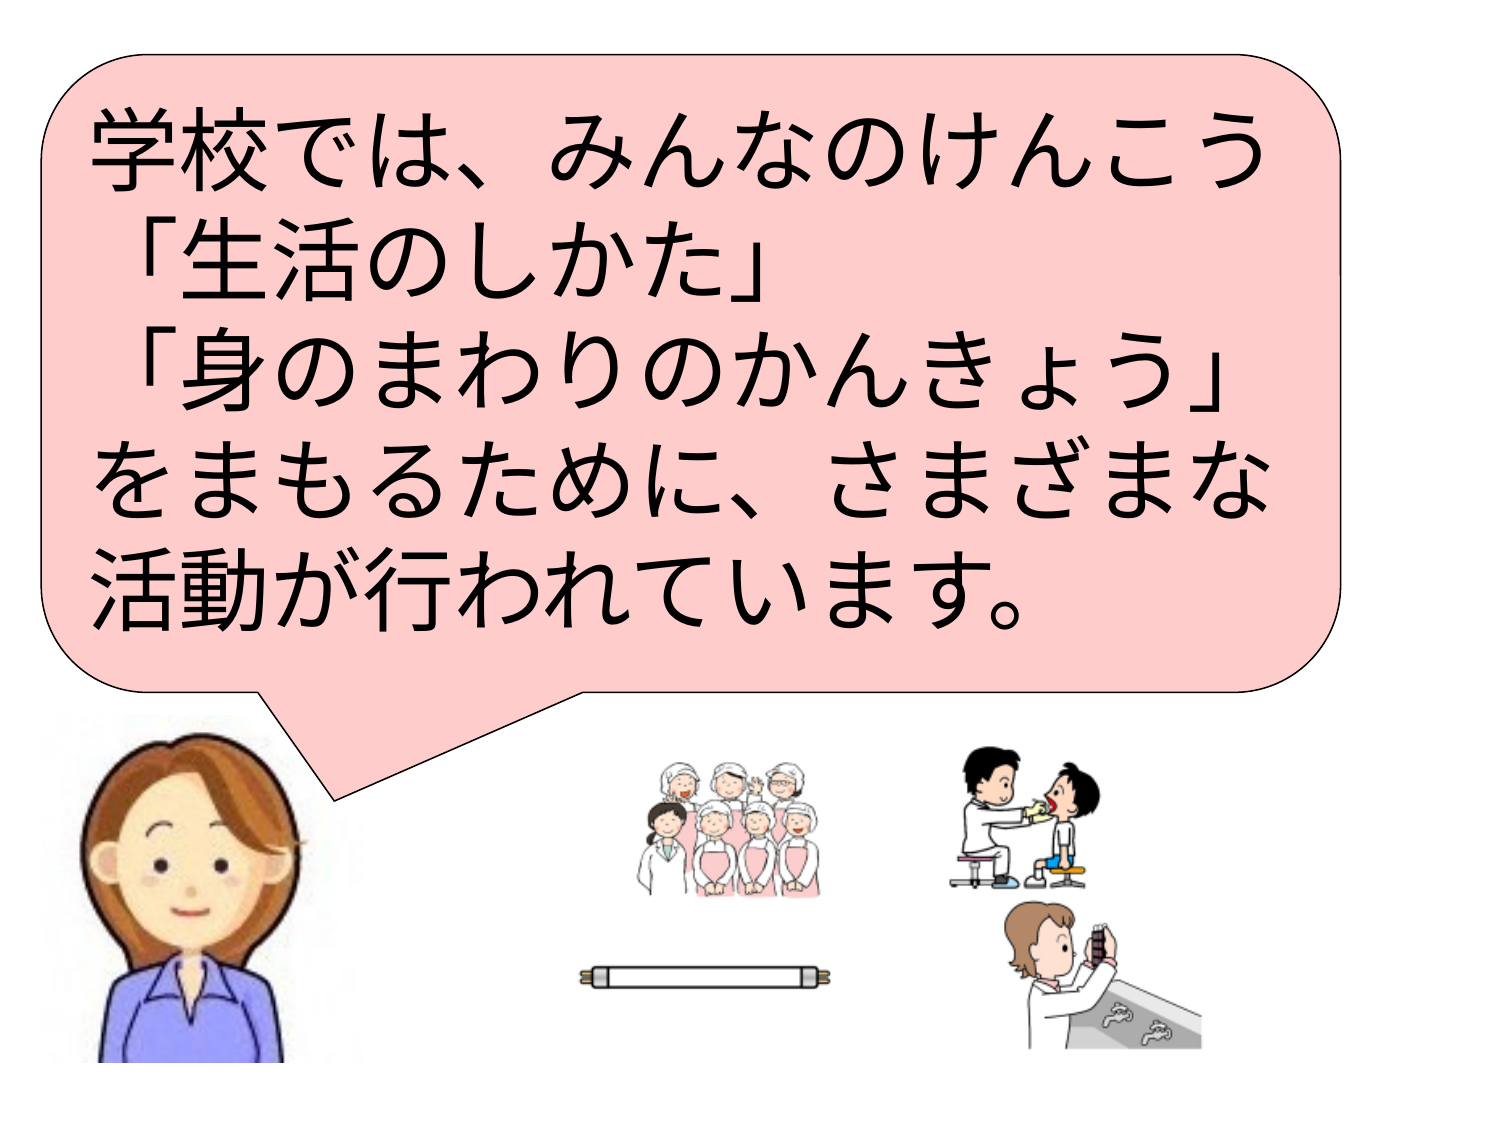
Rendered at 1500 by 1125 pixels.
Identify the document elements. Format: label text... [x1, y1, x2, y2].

text_box 学校では、みんなのけんこう 「生活のしかた」 「身のまわりのかんきょう」 をまもるために、さまざまな活動が行われています。 [41, 54, 1341, 786]
picture [572, 757, 852, 1021]
picture [41, 715, 364, 1063]
picture [946, 745, 1217, 1059]
